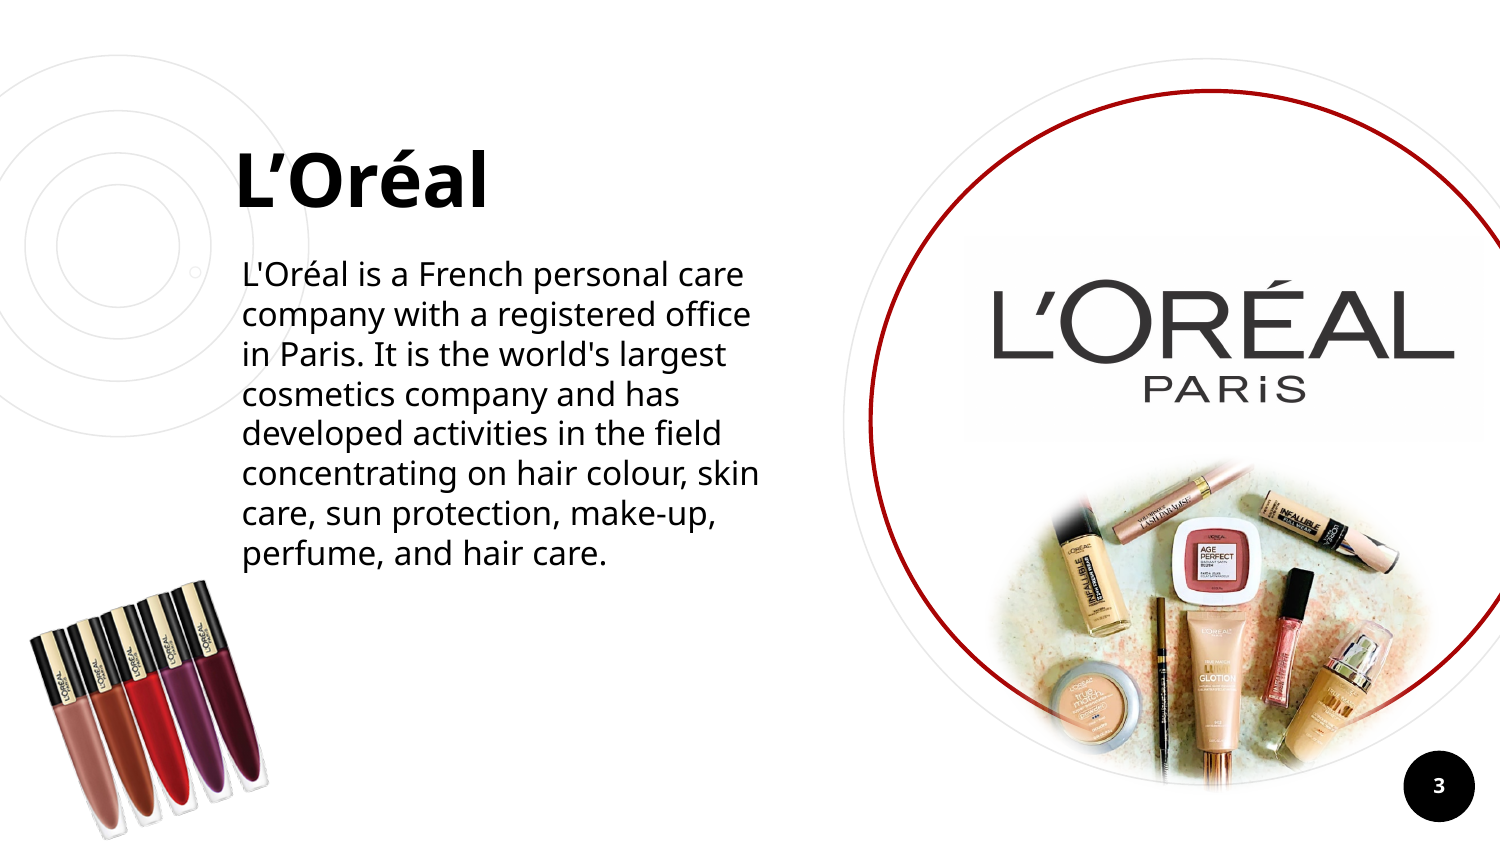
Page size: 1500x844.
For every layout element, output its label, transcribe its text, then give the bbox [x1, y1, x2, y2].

text_box [868, 88, 1500, 663]
slide_number 3 [1403, 750, 1475, 823]
picture [981, 452, 1441, 797]
picture [963, 236, 1484, 442]
title L’Oréal [218, 125, 958, 238]
list L'Oréal is a French personal care company with a registered office in Paris. It is the world's largest cosmetics company and has developed activities in the field concentrating on hair colour, skin care, sun protection, make-up, perfume, and hair care. [151, 237, 804, 668]
picture [0, 540, 363, 844]
